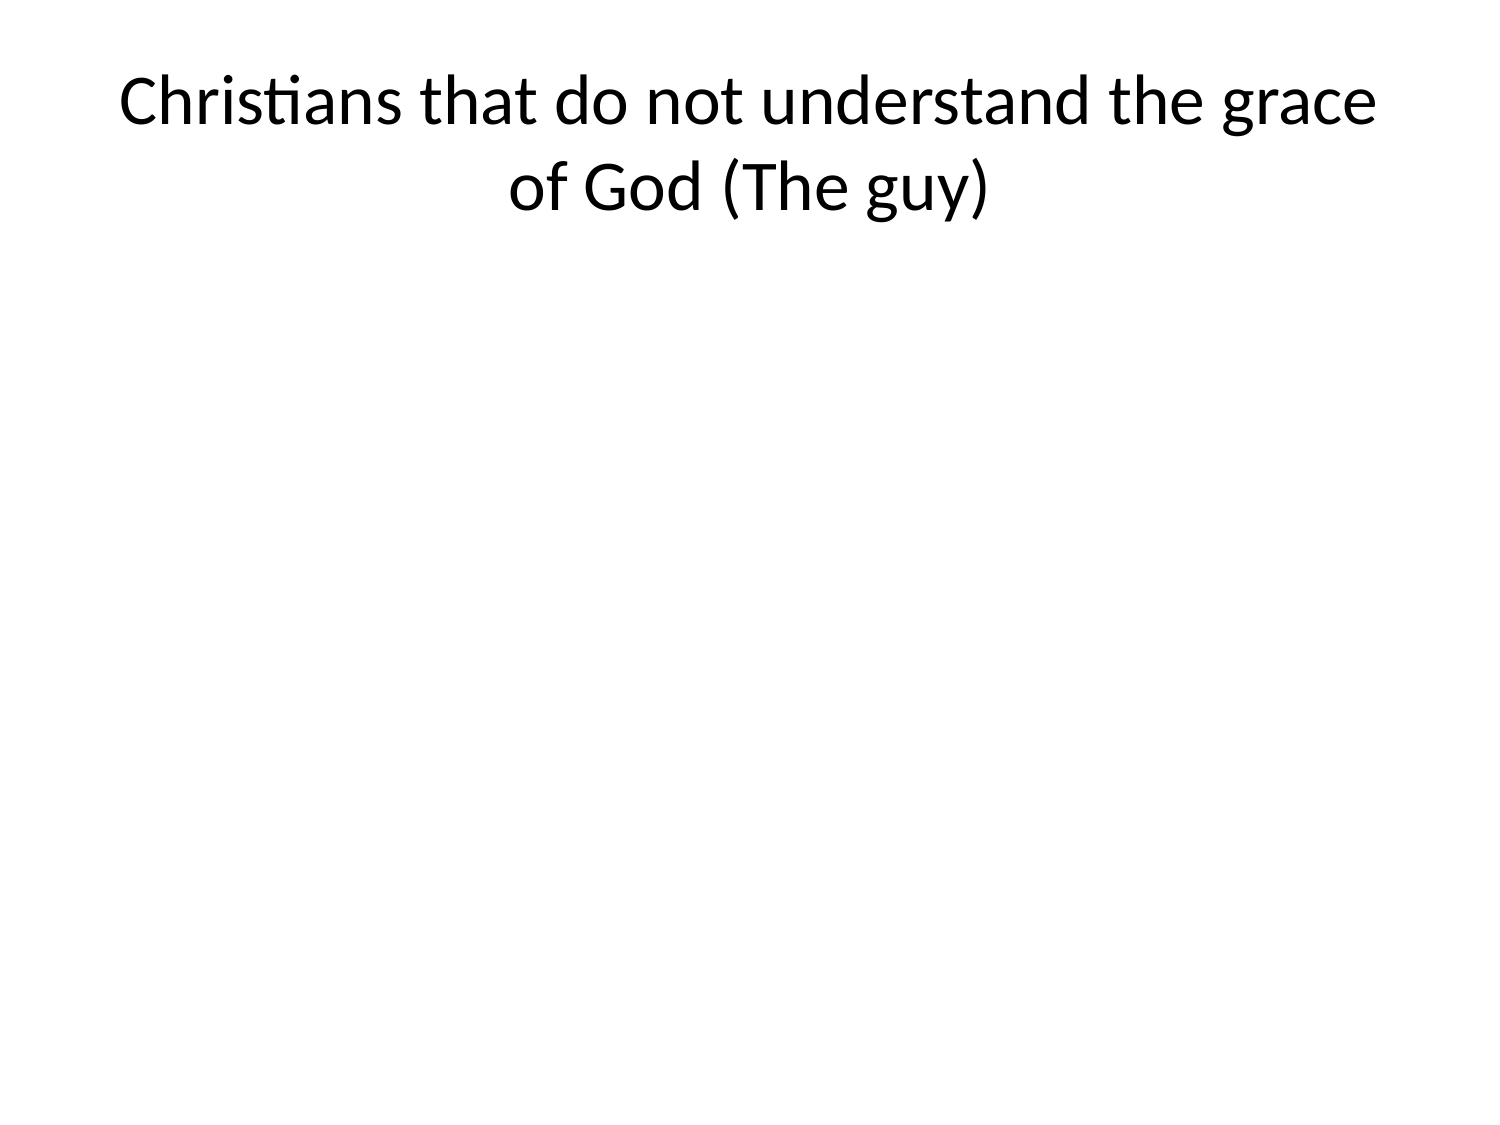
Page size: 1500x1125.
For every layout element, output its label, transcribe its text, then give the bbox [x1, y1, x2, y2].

title Christians that do not understand the grace of God (The guy) [75, 45, 1425, 233]
